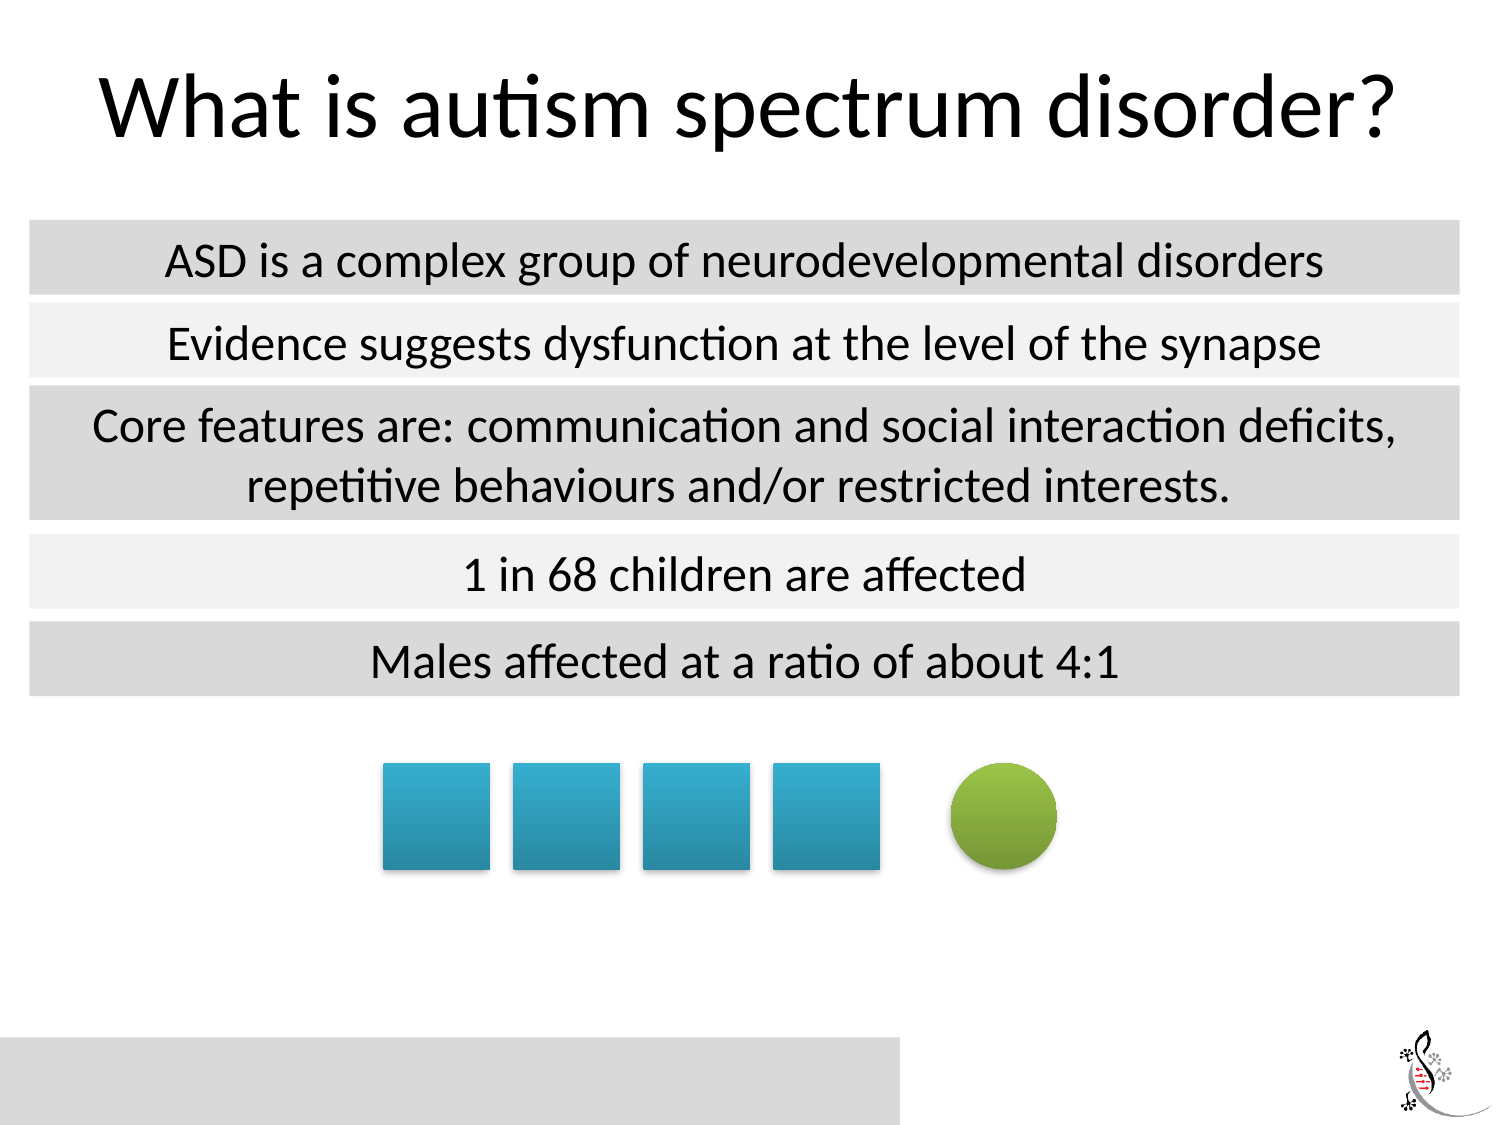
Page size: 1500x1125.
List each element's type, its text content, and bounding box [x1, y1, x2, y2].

text_box Core features are: communication and social interaction deficits, repetitive behaviours and/or restricted interests. [29, 385, 1460, 520]
text_box Evidence suggests dysfunction at the level of the synapse [29, 302, 1460, 378]
text_box [383, 763, 490, 870]
text_box 1 in 68 children are affected [29, 533, 1460, 609]
text_box [773, 763, 880, 870]
picture [1397, 1023, 1495, 1118]
text_box ASD is a complex group of neurodevelopmental disorders [29, 219, 1460, 295]
text_box [950, 763, 1058, 870]
text_box [643, 763, 750, 870]
title What is autism spectrum disorder? [75, 7, 1425, 195]
text_box Males affected at a ratio of about 4:1 [29, 621, 1460, 697]
text_box [513, 763, 620, 870]
